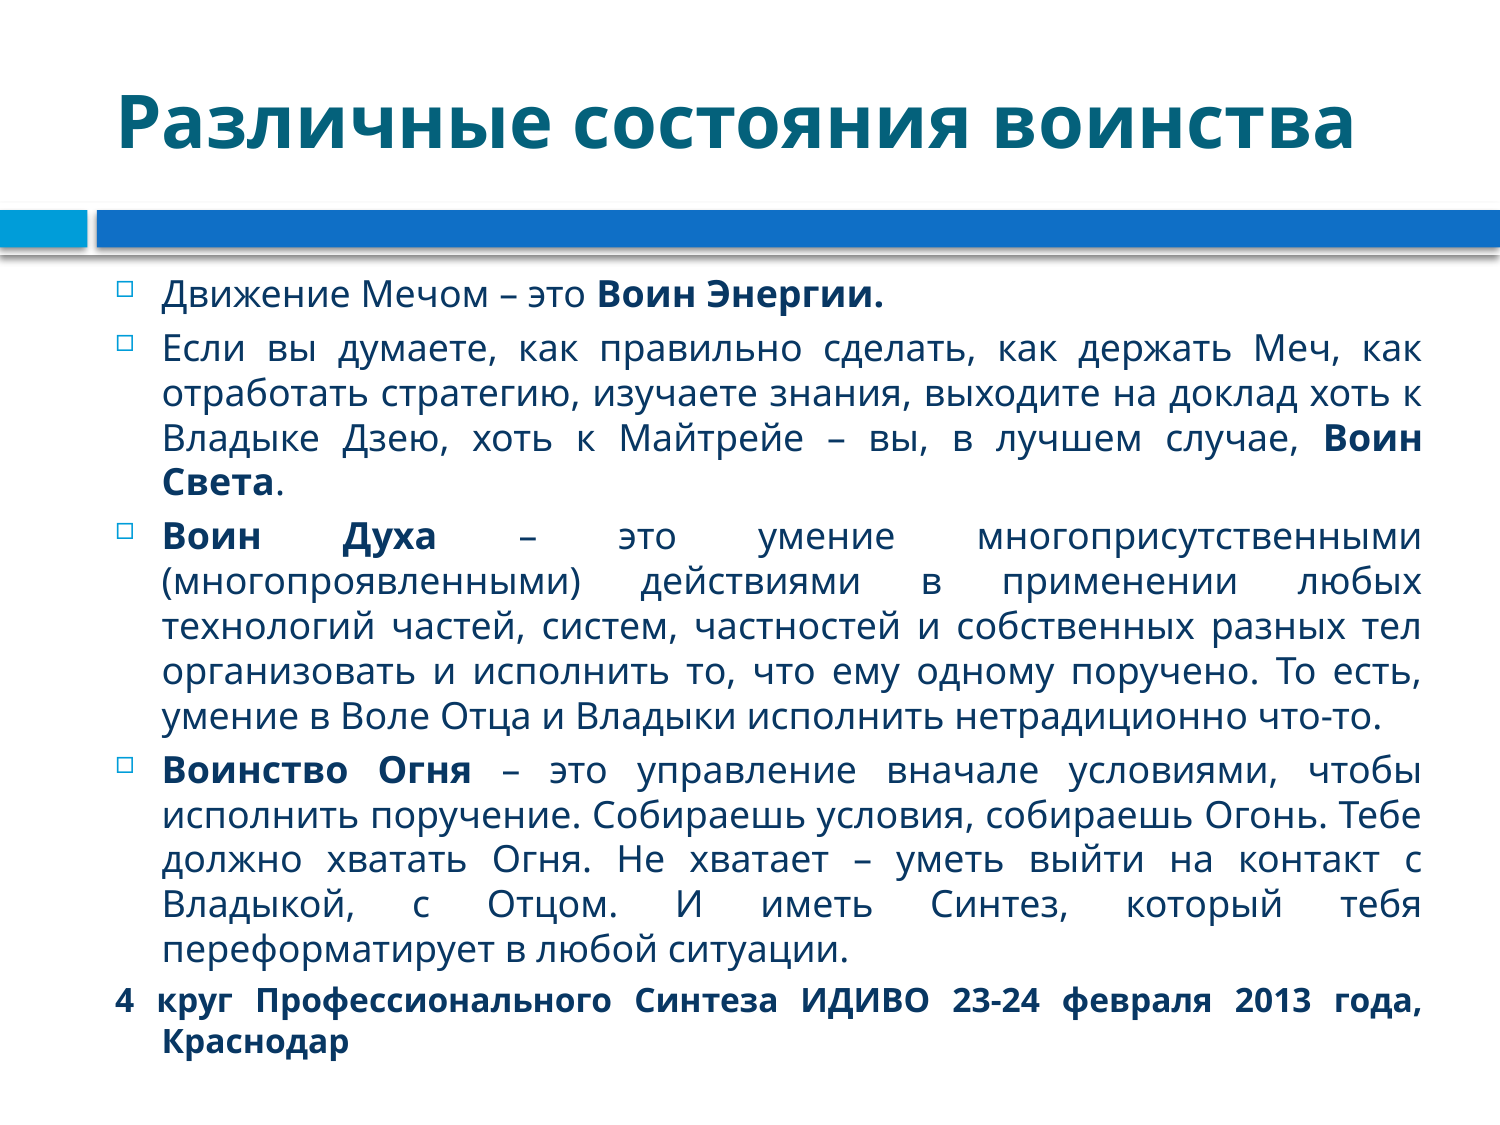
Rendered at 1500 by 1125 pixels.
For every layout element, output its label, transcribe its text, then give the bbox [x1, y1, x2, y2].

list Движение Мечом – это Воин Энергии. Если вы думаете, как правильно сделать, как держать Меч, как отработать стратегию, изучаете знания, выходите на доклад хоть к Владыке Дзею, хоть к Майтрейе – вы, в лучшем случае, Воин Света. Воин Духа – это умение многоприсутственными (многопроявленными) действиями в применении любых технологий частей, систем, частностей и собственных разных тел организовать и исполнить то, что ему одному поручено. То есть, умение в Воле Отца и Владыки исполнить нетрадиционно что-то. Воинство Огня – это управление вначале условиями, чтобы исполнить поручение. Собираешь условия, собираешь Огонь. Тебе должно хватать Огня. Не хватает – уметь выйти на контакт с Владыкой, с Отцом. И иметь Синтез, который тебя переформатирует в любой ситуации. 4 круг Профессионального Синтеза ИДИВО 23-24 февраля 2013 года, Краснодар [100, 262, 1438, 1071]
title Различные состояния воинства [100, 37, 1438, 200]
